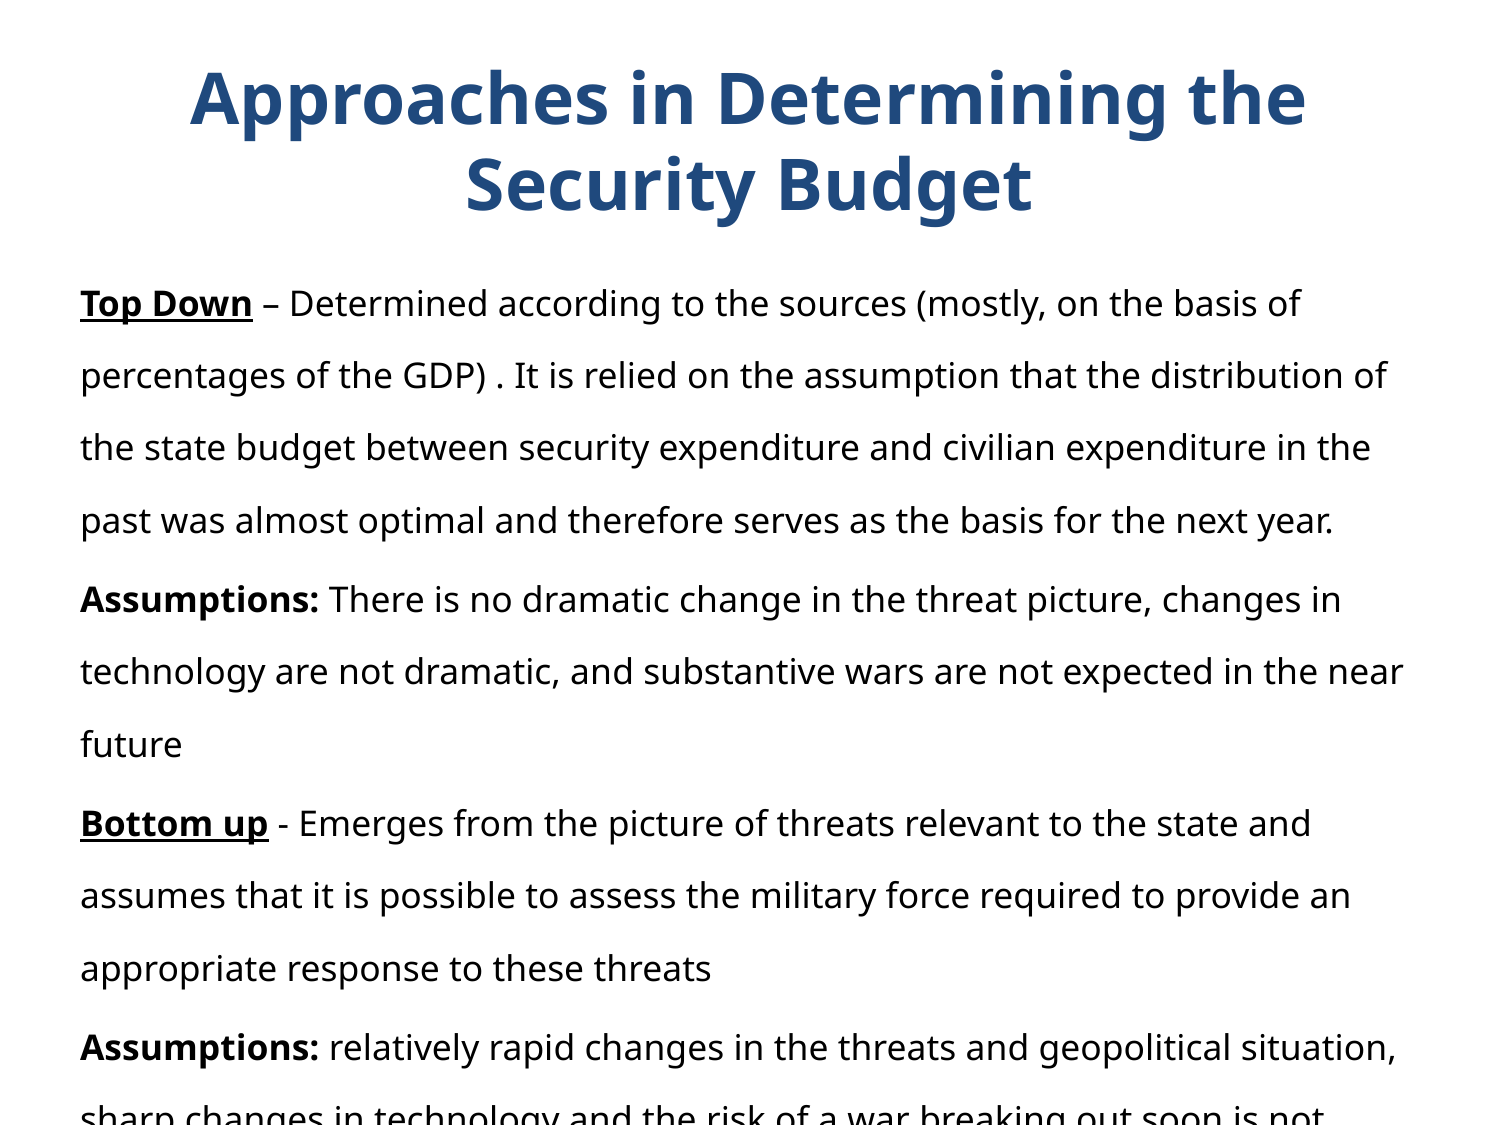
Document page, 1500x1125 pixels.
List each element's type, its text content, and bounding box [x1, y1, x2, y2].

title Approaches in Determining the Security Budget [75, 45, 1425, 233]
list Top Down – Determined according to the sources (mostly, on the basis of percentages of the GDP) . It is relied on the assumption that the distribution of the state budget between security expenditure and civilian expenditure in the past was almost optimal and therefore serves as the basis for the next year. Assumptions: There is no dramatic change in the threat picture, changes in technology are not dramatic, and substantive wars are not expected in the near future Bottom up - Emerges from the picture of threats relevant to the state and assumes that it is possible to assess the military force required to provide an appropriate response to these threats Assumptions: relatively rapid changes in the threats and geopolitical situation, sharp changes in technology and the risk of a war breaking out soon is not negligible. Hence, the distribution of the budget in the past can not serve as a basis for determining the future budget [64, 243, 1459, 1125]
